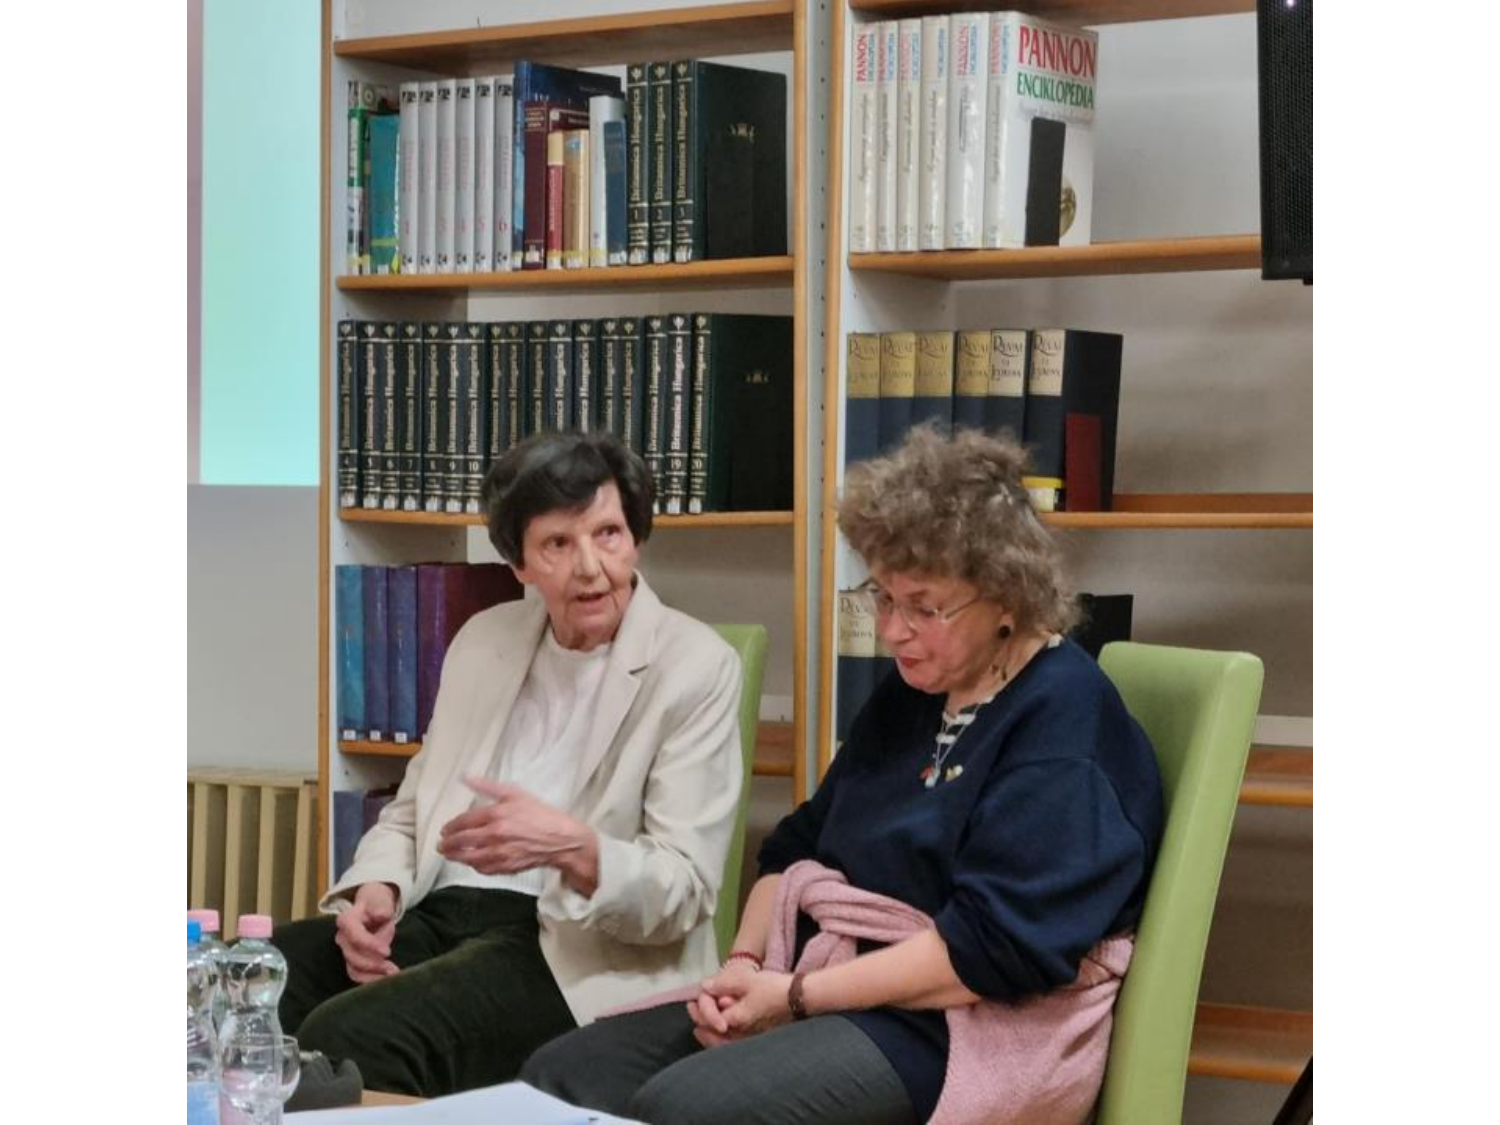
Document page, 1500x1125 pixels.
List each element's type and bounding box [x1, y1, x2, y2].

picture [187, 0, 1313, 1125]
